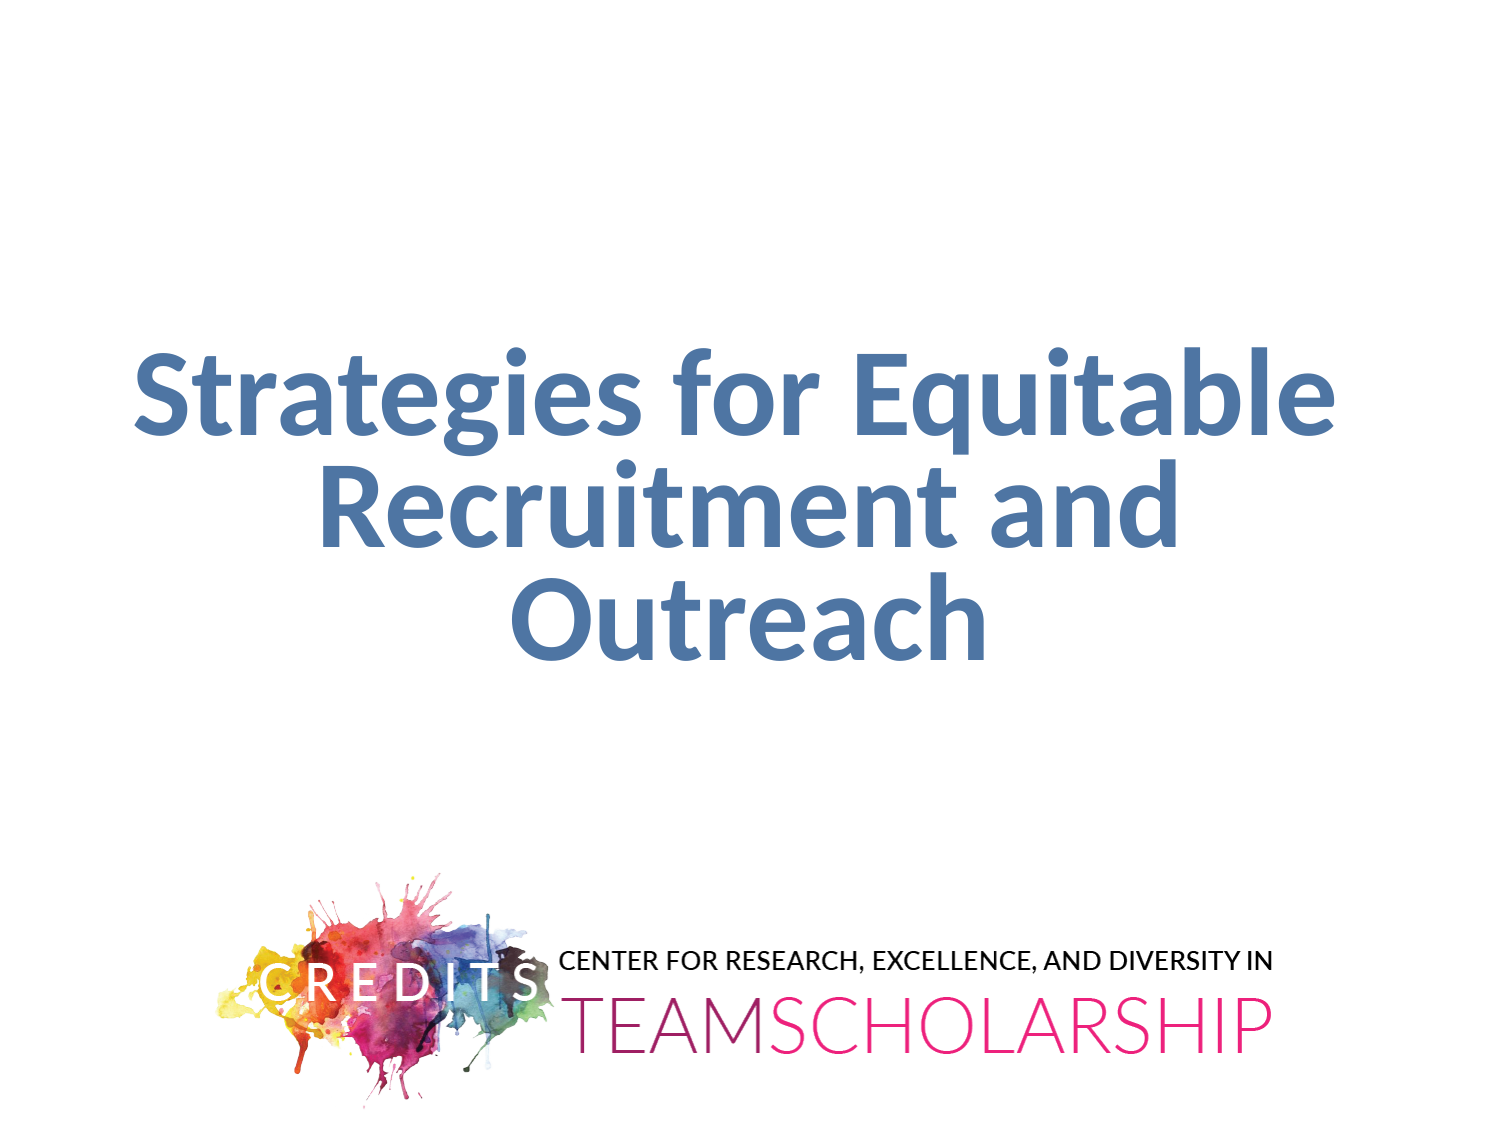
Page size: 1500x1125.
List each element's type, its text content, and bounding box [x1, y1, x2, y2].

picture [212, 864, 1288, 1113]
title Strategies for Equitable Recruitment and Outreach [112, 298, 1388, 691]
